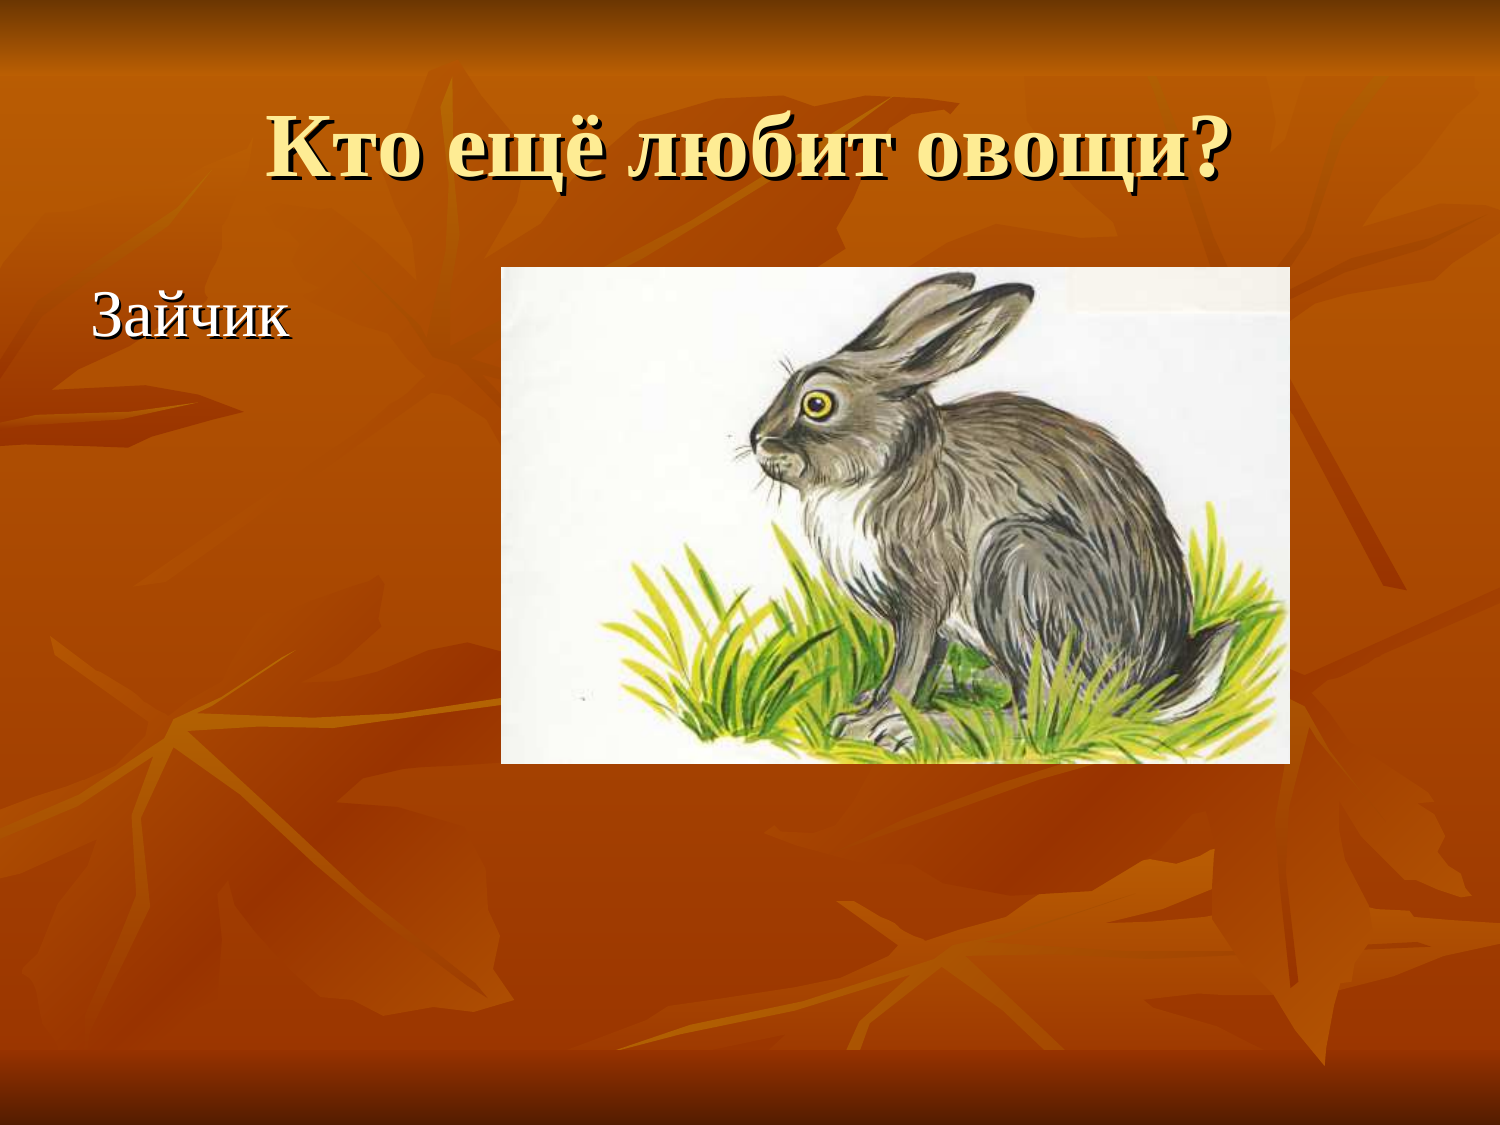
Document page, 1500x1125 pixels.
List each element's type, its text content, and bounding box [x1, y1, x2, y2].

list Зайчик [75, 262, 1425, 1006]
title Кто ещё любит овощи? [75, 45, 1425, 233]
picture [501, 267, 1290, 764]
